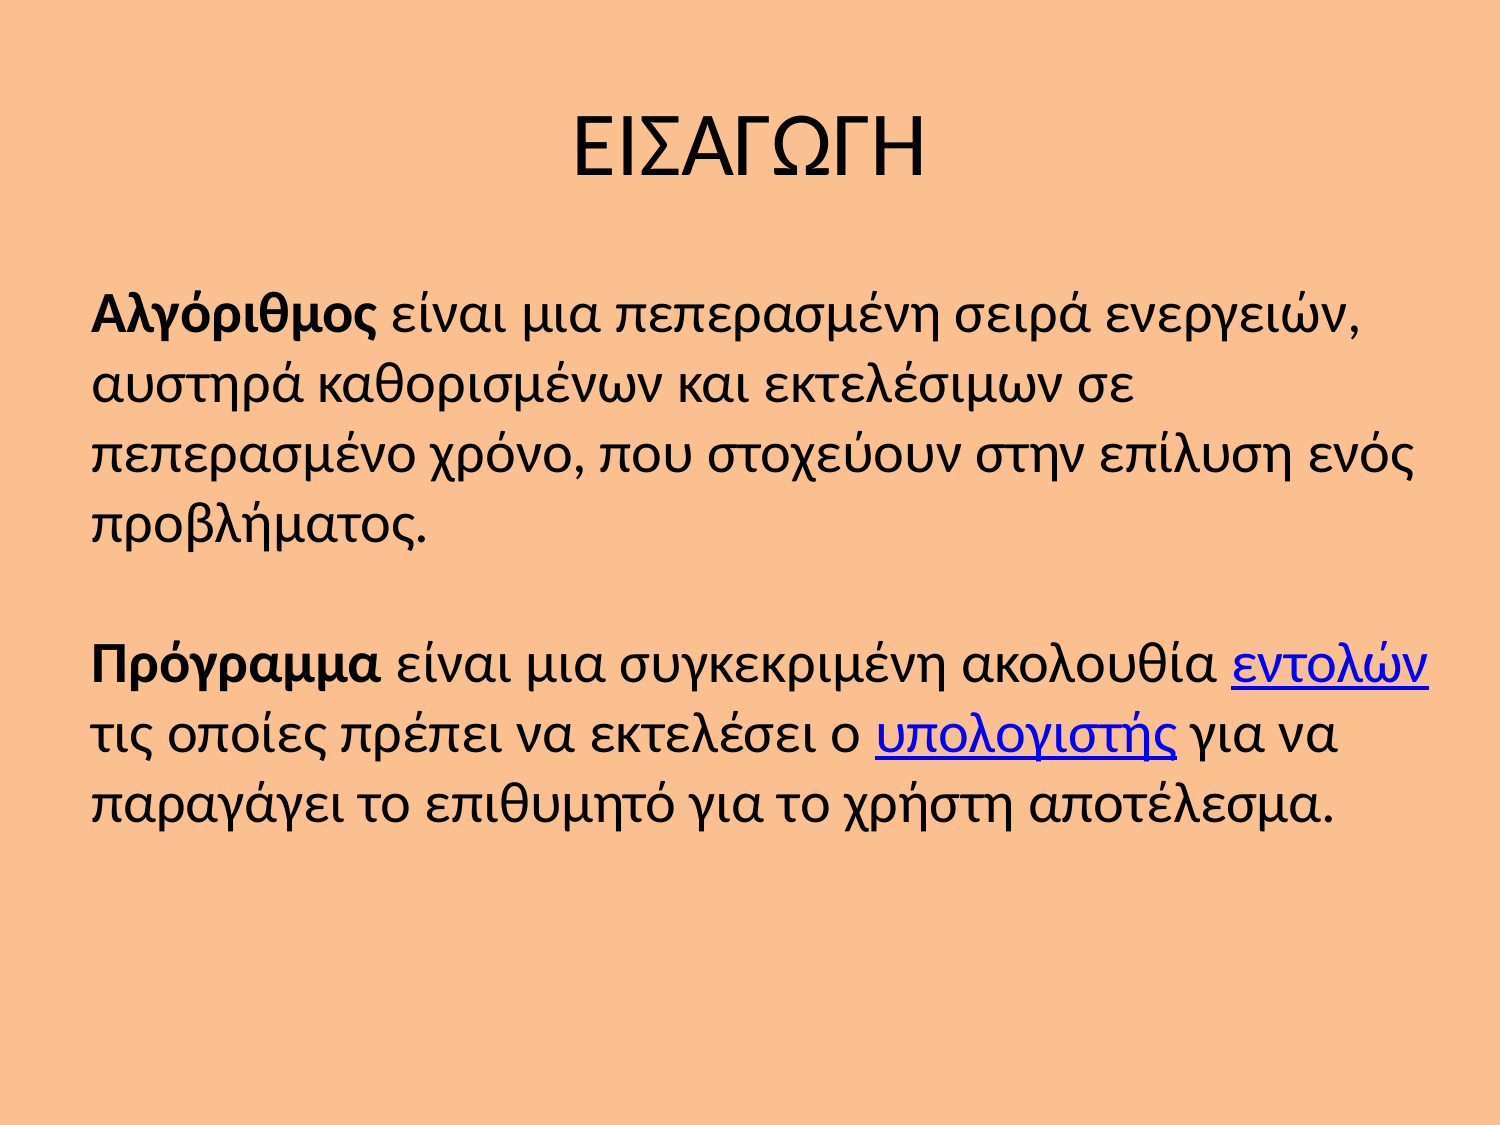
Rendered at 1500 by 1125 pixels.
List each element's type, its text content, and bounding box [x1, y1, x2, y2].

text_box Αλγόριθμος είναι µια πεπερασµένη σειρά ενεργειών, αυστηρά καθορισµένων και εκτελέσιµων σε πεπερασµένο χρόνο, που στοχεύουν στην επίλυση ενός προβλήµατος. Πρόγραμμα είναι μια συγκεκριμένη ακολουθία εντολών τις οποίες πρέπει να εκτελέσει ο υπολογιστής για να παραγάγει το επιθυμητό για το χρήστη αποτέλεσμα. [76, 267, 1471, 842]
title ΕΙΣΑΓΩΓΗ [75, 45, 1425, 233]
